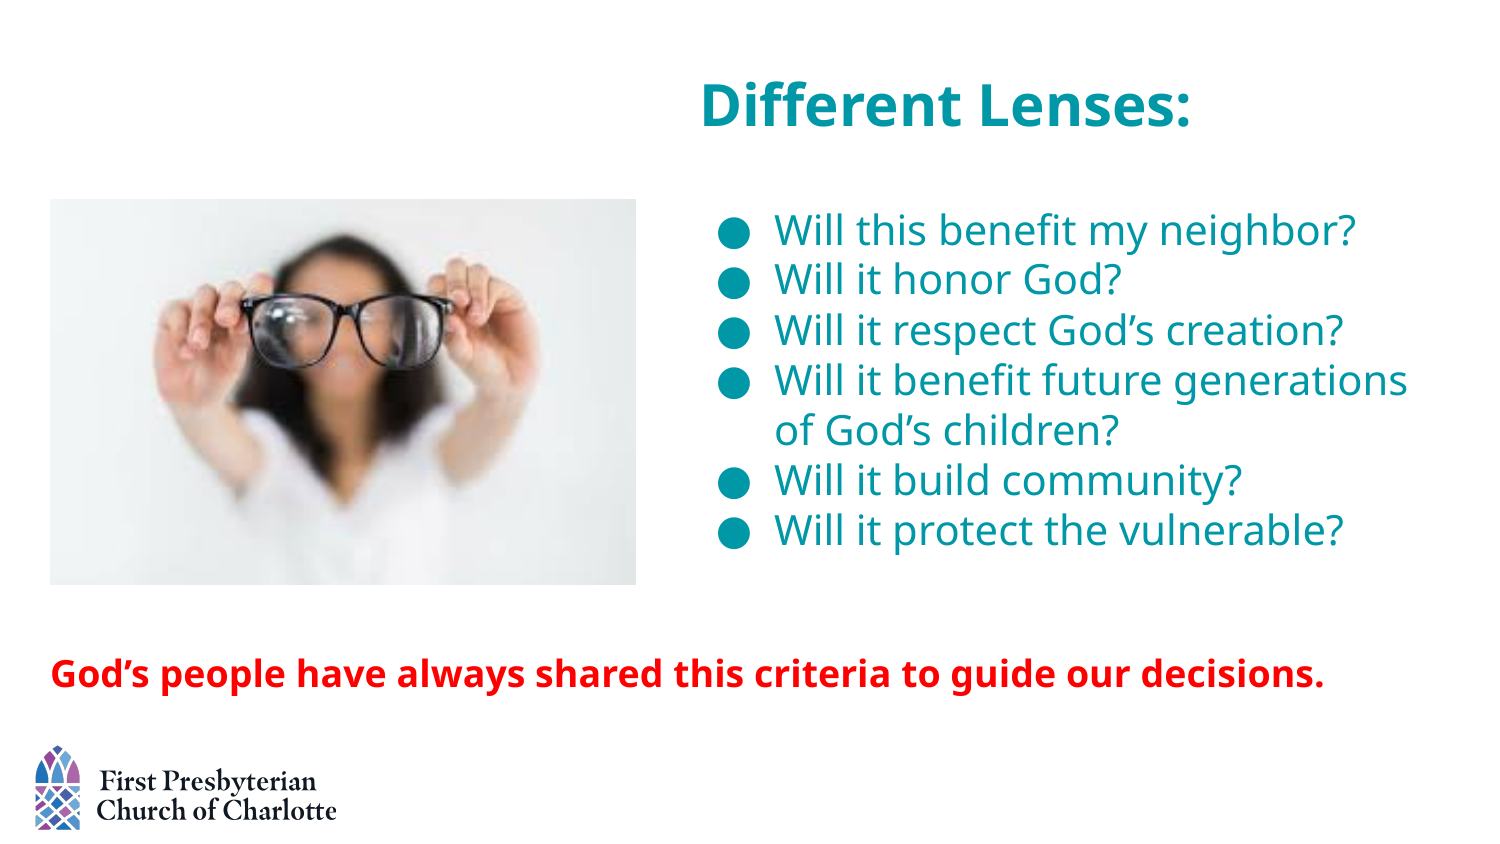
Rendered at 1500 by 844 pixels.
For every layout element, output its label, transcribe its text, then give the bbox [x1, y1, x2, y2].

picture [35, 745, 337, 830]
text_box God’s people have always shared this criteria to guide our decisions. [35, 634, 1465, 731]
text_box Different Lenses: Will this benefit my neighbor? Will it honor God? Will it respect God’s creation? Will it benefit future generations of God’s children? Will it build community? Will it protect the vulnerable? [684, 53, 1445, 634]
picture [49, 199, 637, 585]
